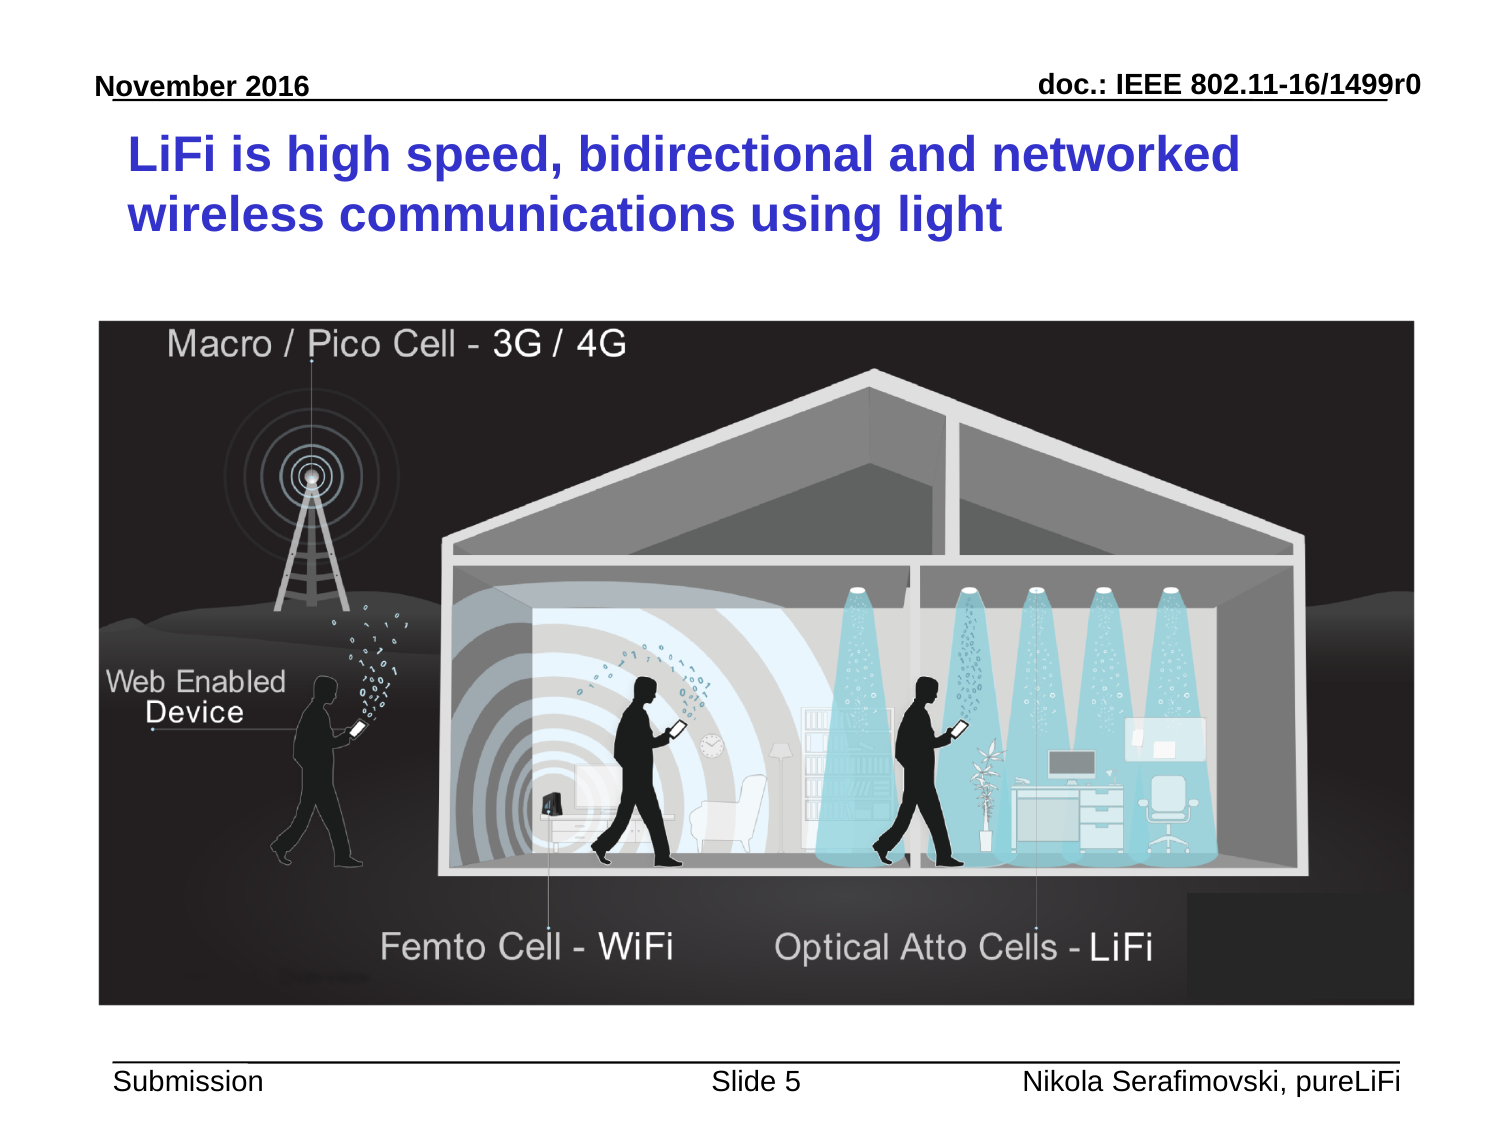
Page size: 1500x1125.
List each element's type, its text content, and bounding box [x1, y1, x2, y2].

footer Nikola Serafimovski, pureLiFi [1020, 1061, 1402, 1098]
slide_number Slide 5 [701, 1061, 812, 1098]
title LiFi is high speed, bidirectional and networked wireless communications using light [112, 113, 1388, 289]
picture [89, 311, 1424, 1014]
